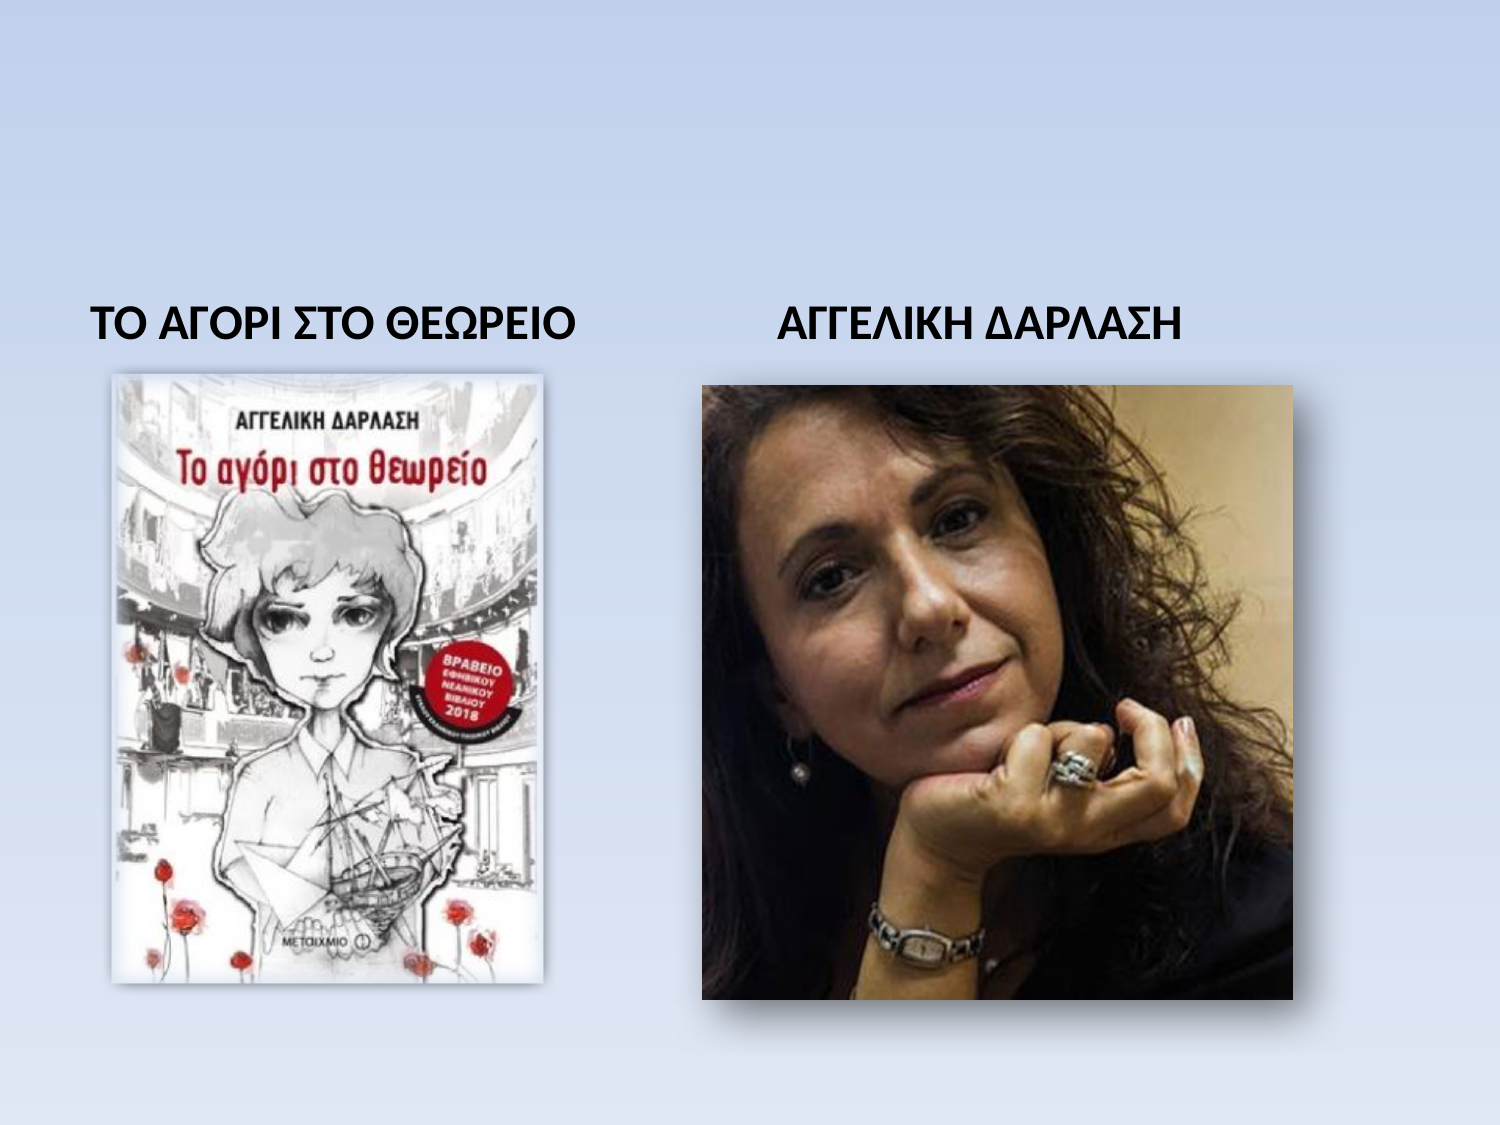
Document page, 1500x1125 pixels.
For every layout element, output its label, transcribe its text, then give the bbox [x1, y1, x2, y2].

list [702, 385, 1293, 1001]
list ΑΓΓΕΛΙΚΉ ΔΑΡΛΆΣΗ [761, 251, 1425, 357]
list ΤΟ ΑΓΌΡΙ ΣΤΟ ΘΕΩΡΕΊΟ [75, 251, 738, 357]
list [100, 361, 557, 997]
